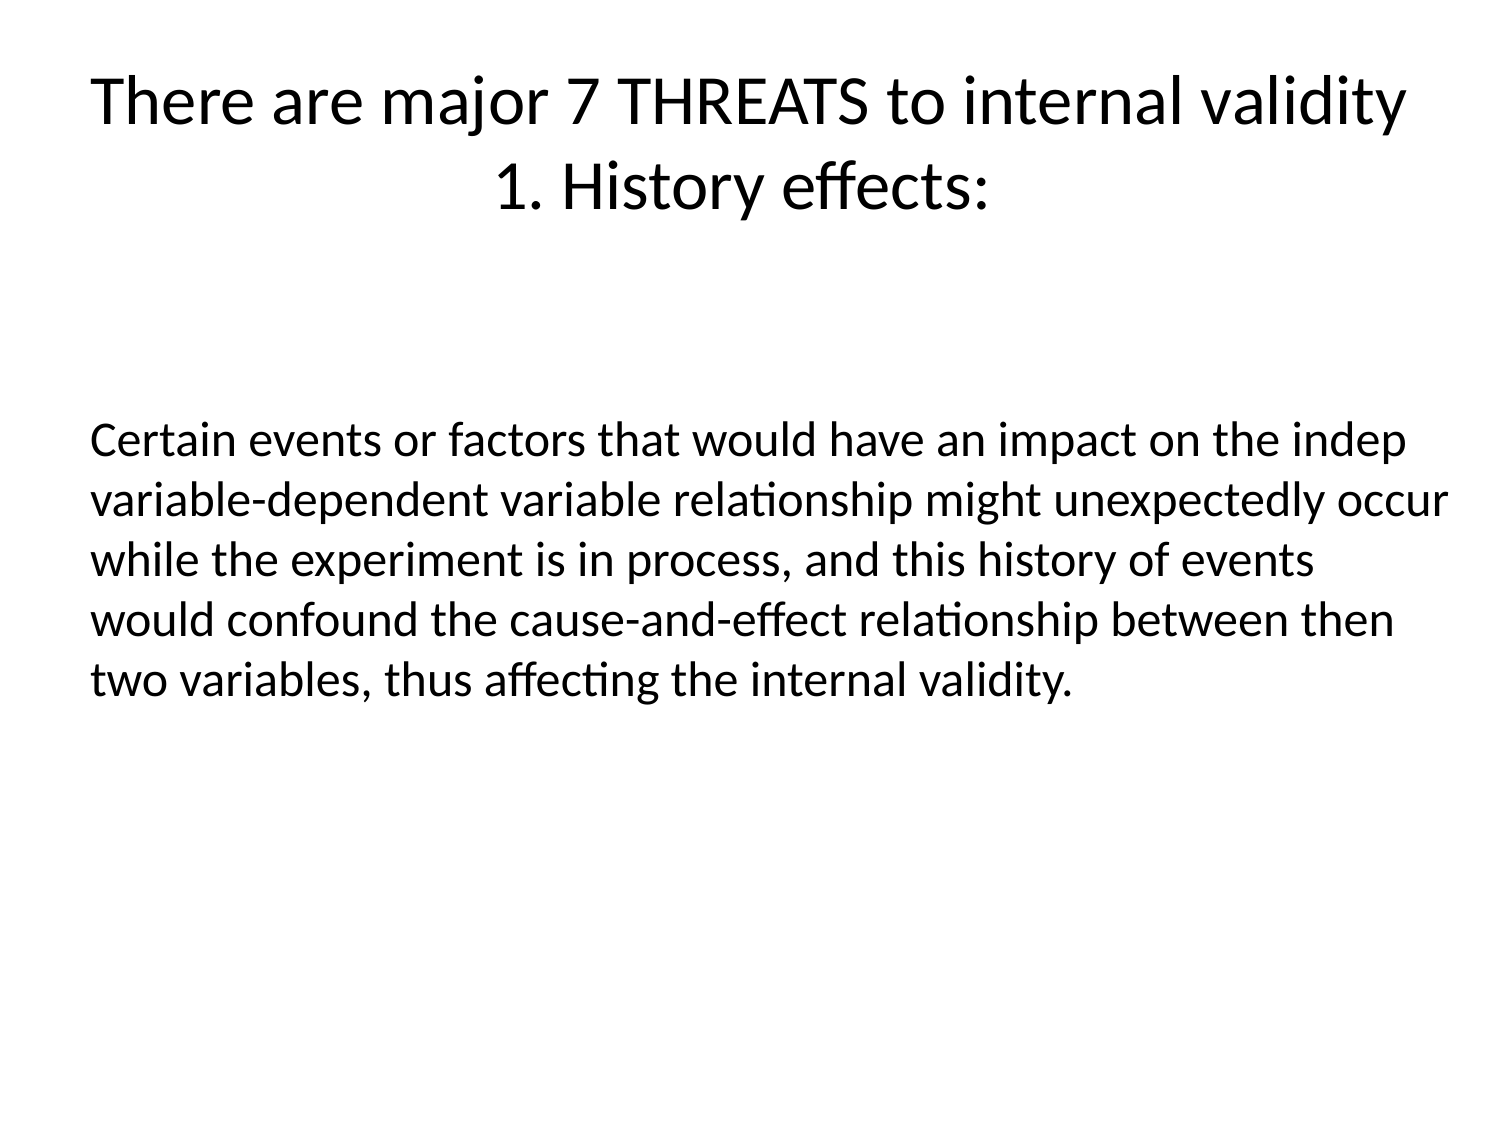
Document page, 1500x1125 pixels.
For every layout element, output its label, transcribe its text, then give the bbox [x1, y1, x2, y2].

title There are major 7 THREATS to internal validity 1. History effects: [75, 45, 1425, 233]
list Certain events or factors that would have an impact on the indep variable-dependent variable relationship might unexpectedly occur while the experiment is in process, and this history of events would confound the cause-and-effect relationship between then two variables, thus affecting the internal validity. [75, 329, 1466, 1005]
